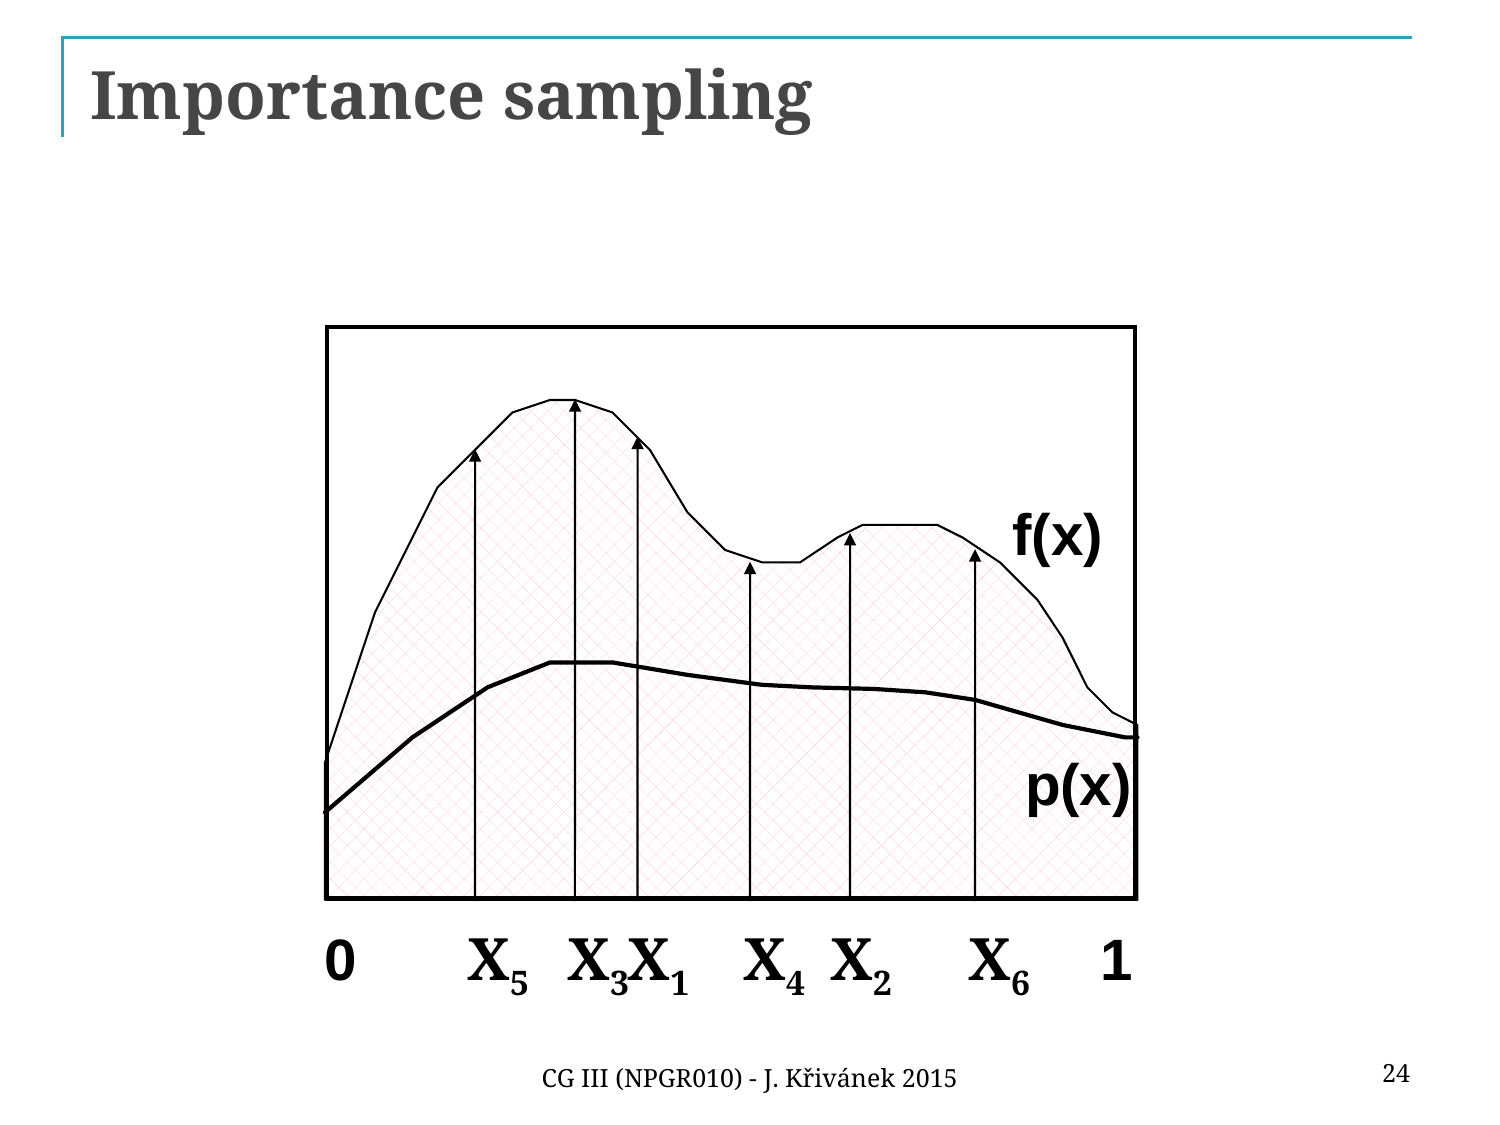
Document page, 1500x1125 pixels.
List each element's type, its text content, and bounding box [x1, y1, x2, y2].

text_box f(x) [997, 490, 1119, 575]
text_box X6 [953, 915, 1045, 1010]
text_box [631, 436, 644, 666]
text_box [638, 774, 749, 898]
text_box [851, 688, 974, 764]
text_box [468, 449, 482, 902]
text_box [568, 399, 582, 902]
text_box p(x) [1010, 740, 1147, 825]
text_box [476, 790, 574, 898]
text_box [976, 750, 1136, 898]
text_box [976, 700, 1138, 753]
text_box X5 [452, 915, 544, 1010]
text_box [751, 765, 849, 898]
text_box [968, 549, 982, 902]
text_box [743, 561, 757, 902]
text_box [476, 662, 574, 799]
text_box 1 [1085, 915, 1148, 1000]
text_box [576, 784, 637, 898]
text_box [851, 753, 974, 898]
text_box 0 [310, 915, 373, 1000]
text_box [843, 533, 857, 901]
text_box X2 [820, 915, 907, 1010]
text_box X4 [728, 915, 820, 1010]
title Importance sampling [74, 45, 1426, 233]
text_box [327, 799, 474, 898]
text_box [576, 662, 749, 790]
text_box [324, 696, 474, 813]
text_box [327, 327, 1136, 809]
text_box [324, 813, 474, 900]
footer CG III (NPGR010) - J. Křivánek 2015 [512, 1024, 988, 1101]
text_box X3 [552, 915, 645, 1010]
text_box [751, 683, 849, 774]
slide_number 24 [1074, 1023, 1426, 1100]
text_box X1 [645, 915, 705, 1010]
